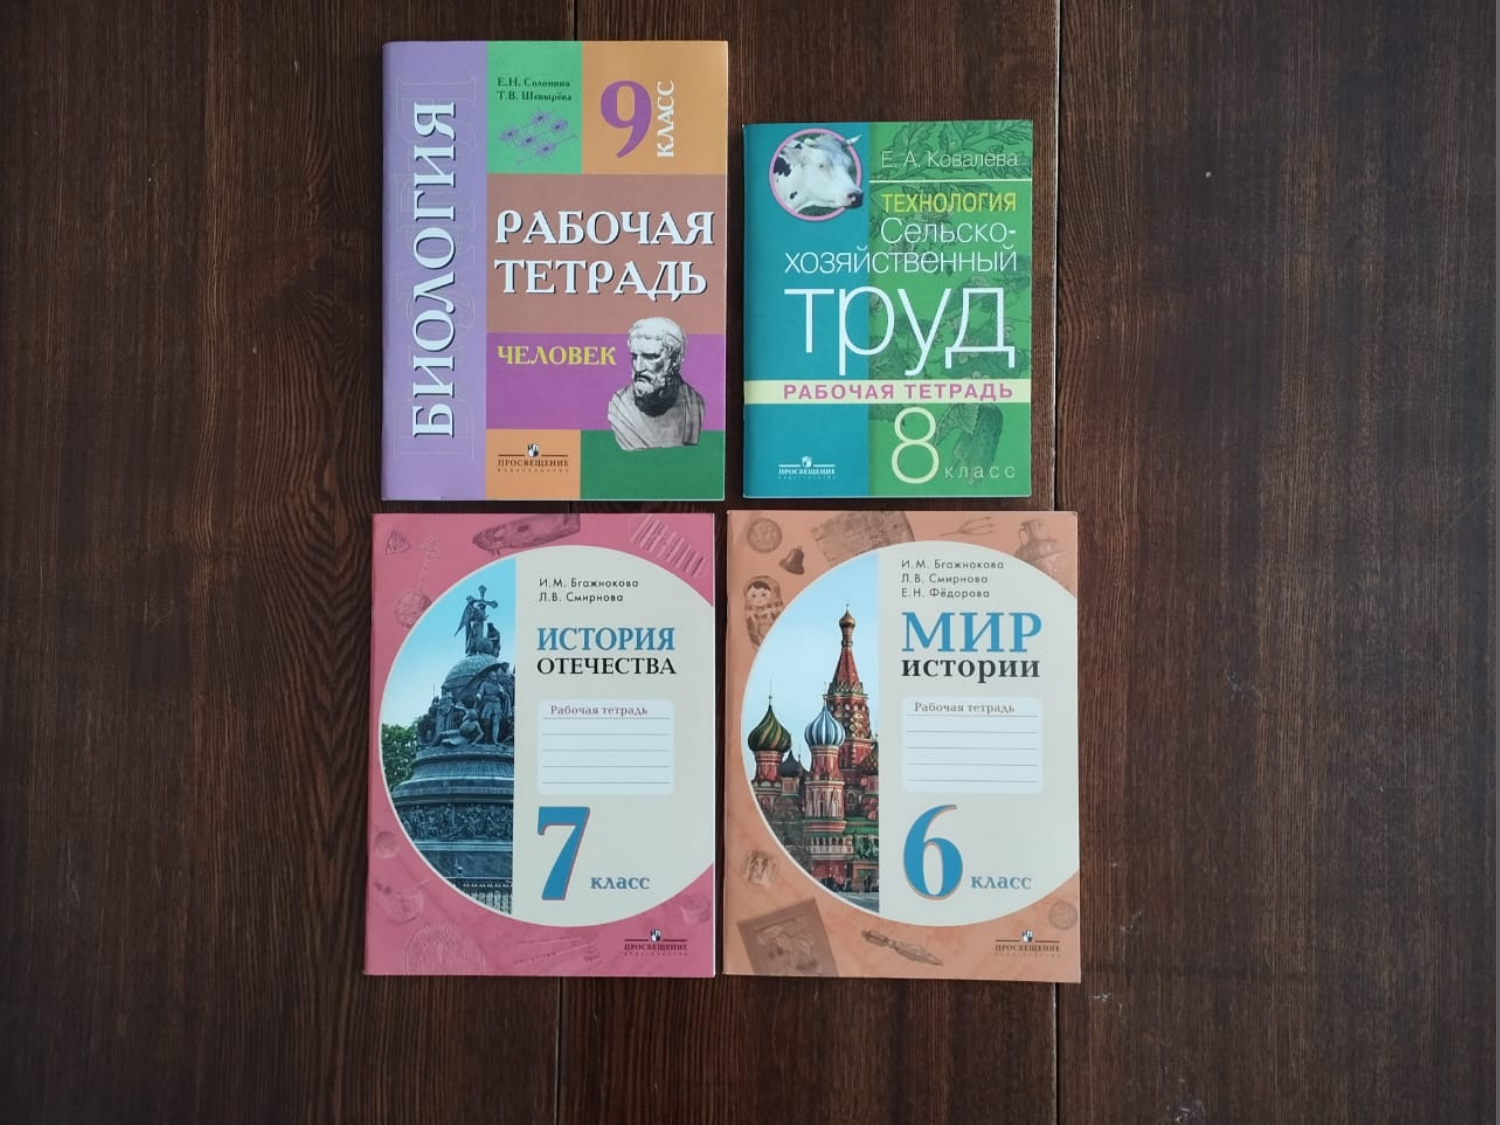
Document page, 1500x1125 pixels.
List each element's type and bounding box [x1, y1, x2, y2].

list [0, 0, 1496, 1125]
